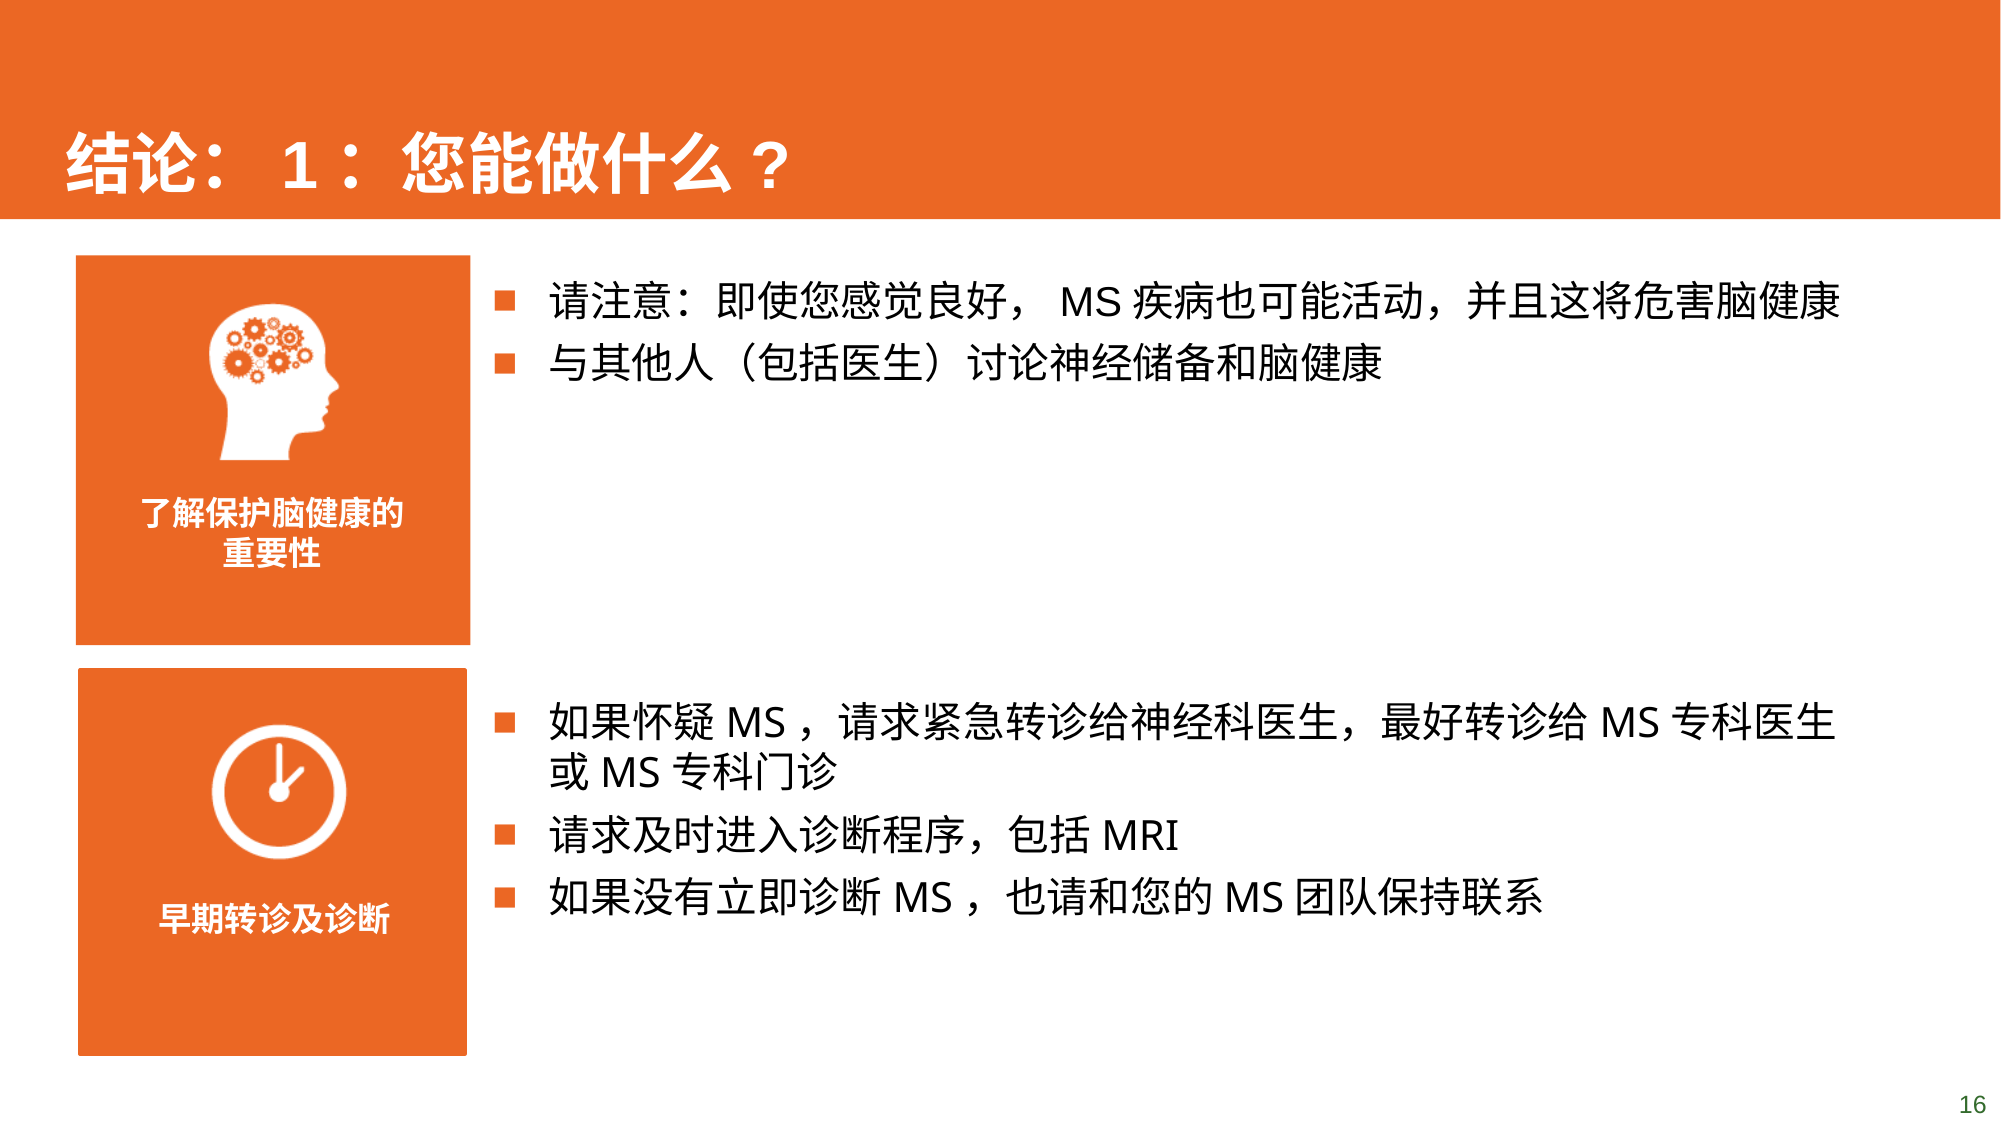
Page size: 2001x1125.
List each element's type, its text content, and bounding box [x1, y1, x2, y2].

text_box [75, 255, 471, 646]
list 请注意：即使您感觉良好，MS疾病也可能活动，并且这将危害脑健康 与其他人（包括医生）讨论神经储备和脑健康 [492, 267, 1946, 622]
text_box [80, 669, 469, 1055]
text_box 如果怀疑MS，请求紧急转诊给神经科医生，最好转诊给MS专科医生或MS专科门诊 请求及时进入诊断程序，包括MRI 如果没有立即诊断MS，也请和您的MS团队保持联系 [492, 688, 1855, 1094]
title 结论：1：您能做什么? [0, 0, 2001, 220]
